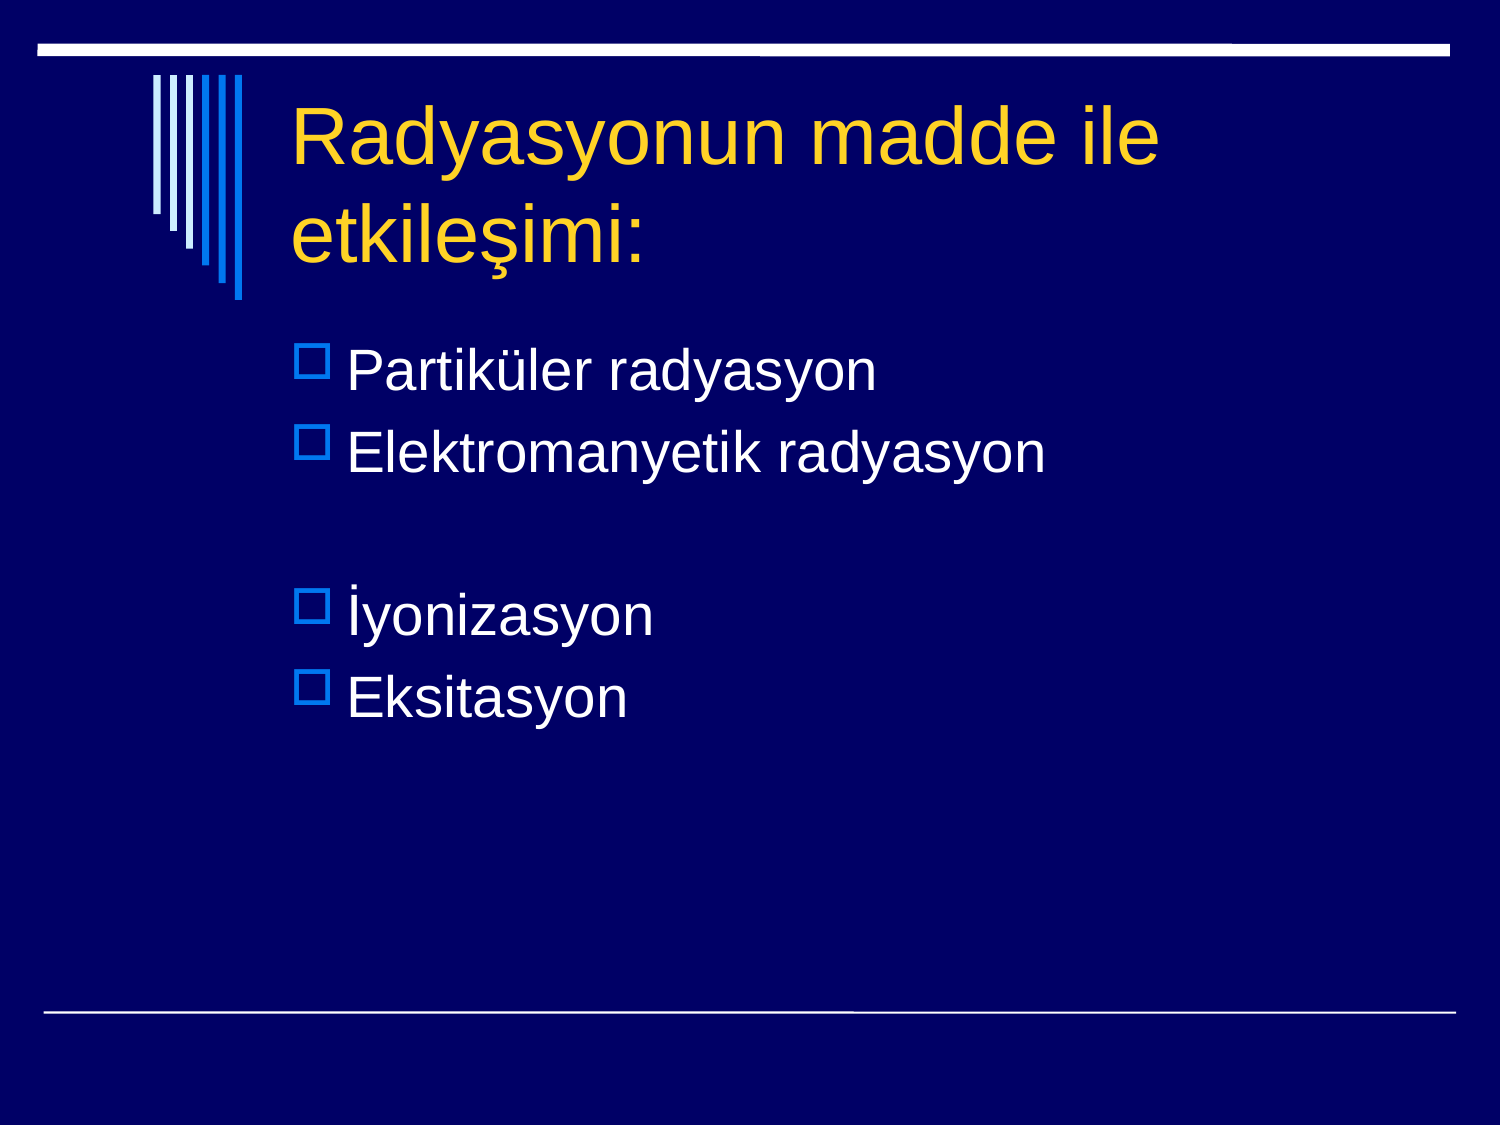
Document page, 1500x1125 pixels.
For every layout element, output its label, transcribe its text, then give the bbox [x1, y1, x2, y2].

list Partiküler radyasyon Elektromanyetik radyasyon İyonizasyon Eksitasyon [274, 324, 1426, 1001]
title Radyasyonun madde ile etkileşimi: [274, 74, 1426, 288]
